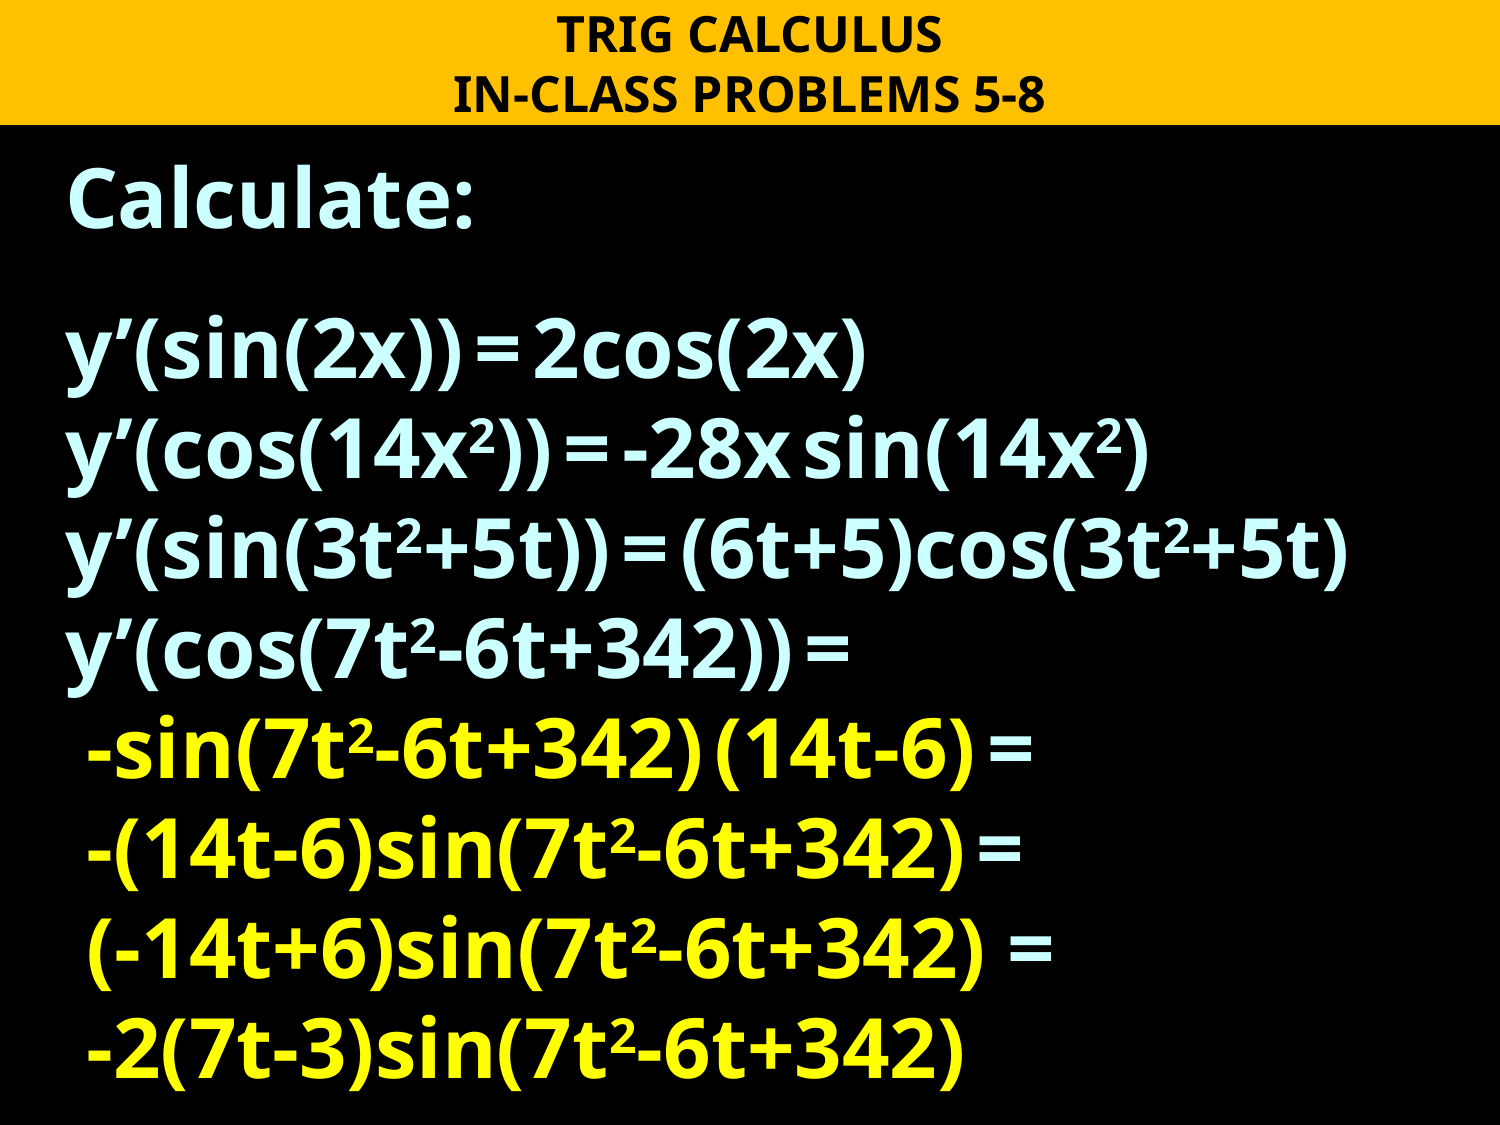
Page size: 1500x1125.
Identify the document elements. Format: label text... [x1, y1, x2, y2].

list Calculate: y’(sin(2x)) = 2cos(2x) y’(cos(14x2)) = -28x sin(14x2) y’(sin(3t2+5t)) = (6t+5)cos(3t2+5t) y’(cos(7t2-6t+342)) = -sin(7t2-6t+342) (14t-6) = -(14t-6)sin(7t2-6t+342) = (-14t+6)sin(7t2-6t+342) = -2(7t-3)sin(7t2-6t+342) [50, 137, 1500, 1063]
text_box TRIG CALCULUS IN-CLASS PROBLEMS 5-8 [0, 0, 1500, 125]
